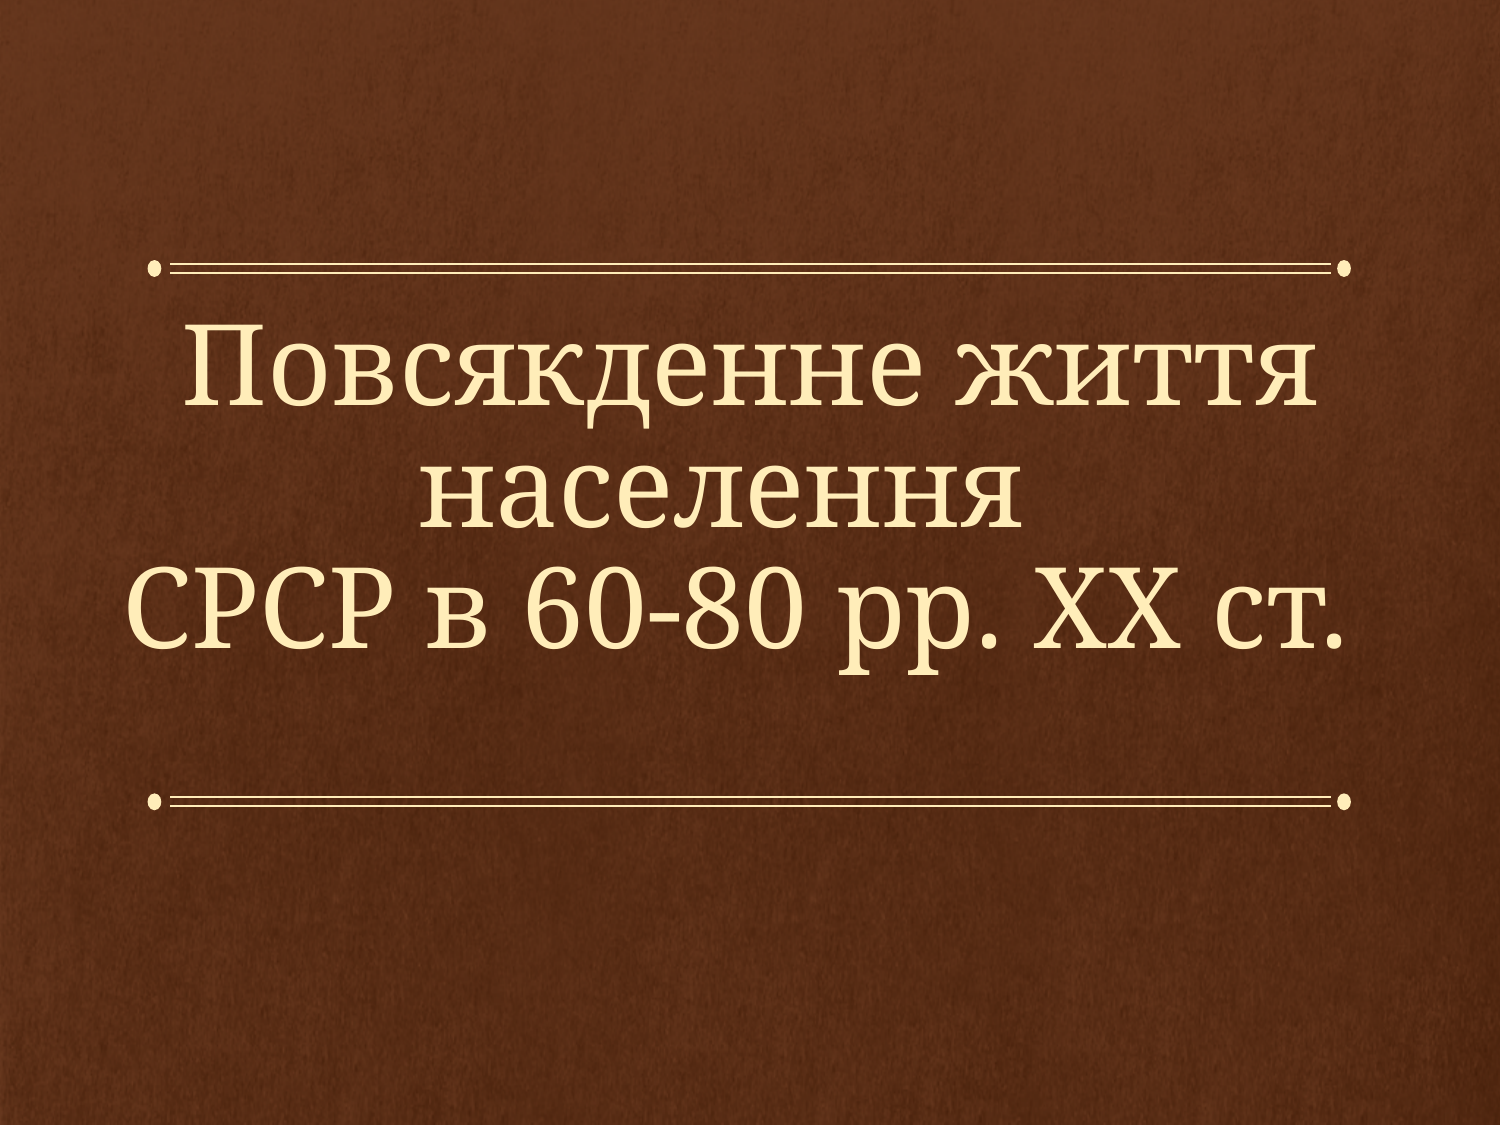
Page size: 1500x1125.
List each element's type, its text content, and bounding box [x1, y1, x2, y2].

title Повсякденне життя населення СРСР в 60-80 рр. XX ст. [0, 420, 1471, 681]
